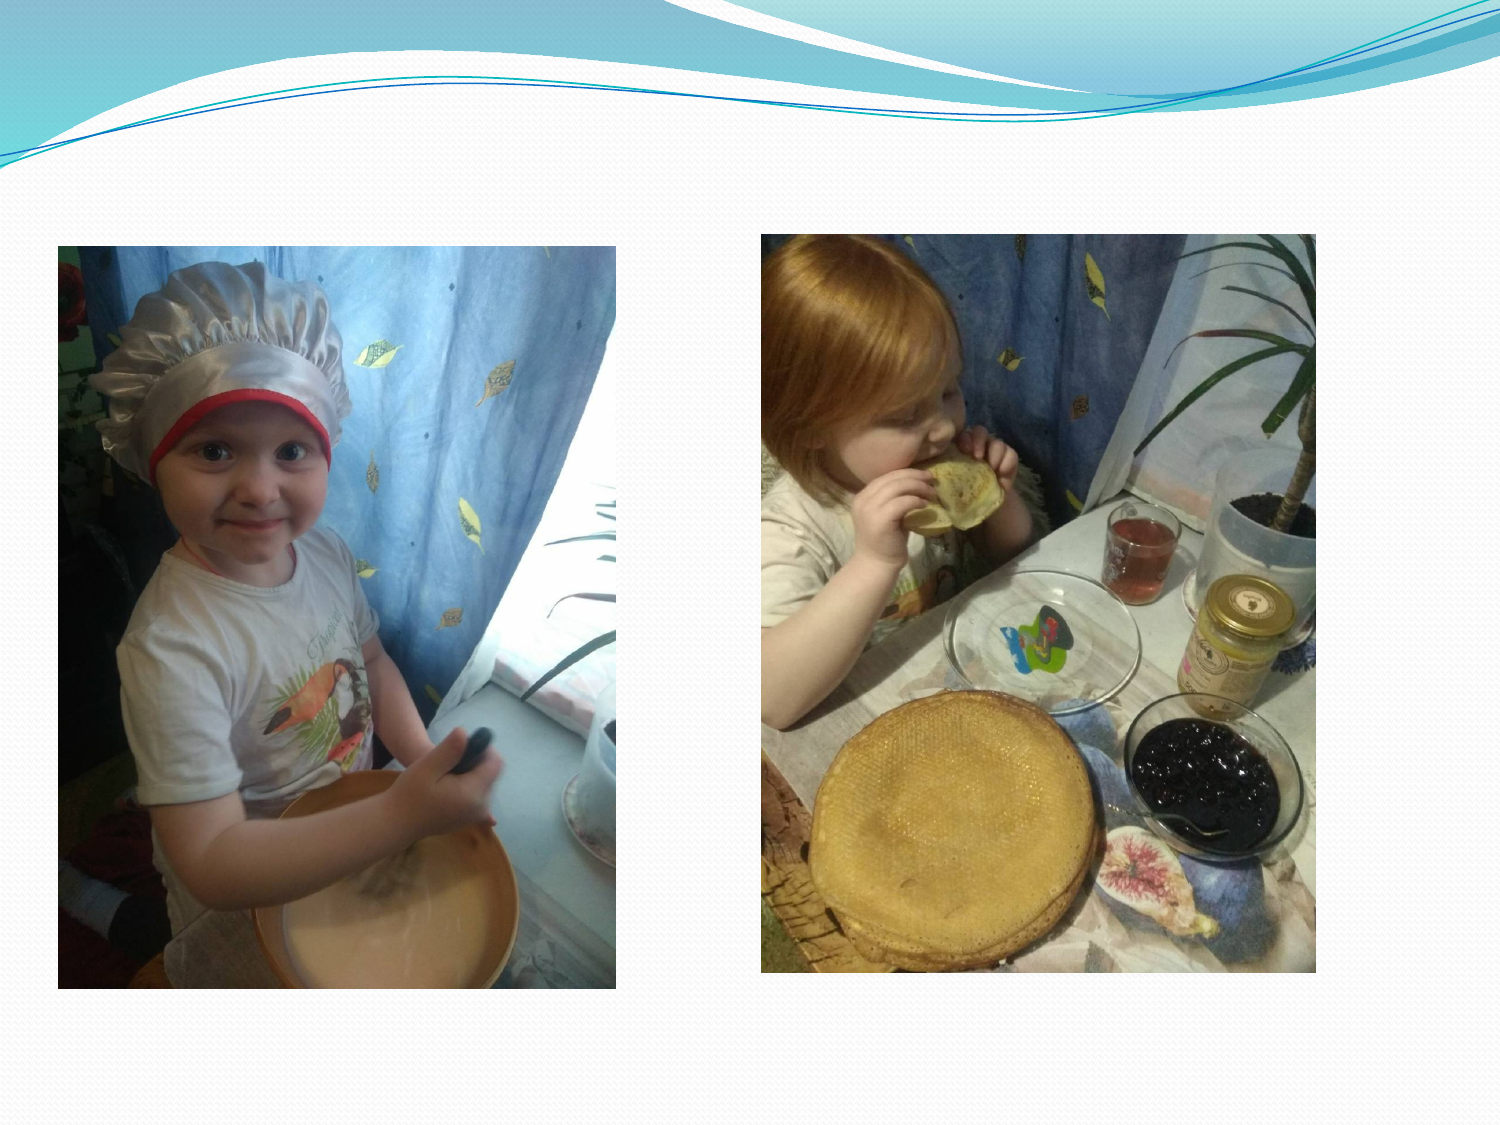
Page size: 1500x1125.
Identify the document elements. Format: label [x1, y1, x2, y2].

picture [761, 234, 1316, 973]
list [58, 245, 616, 989]
